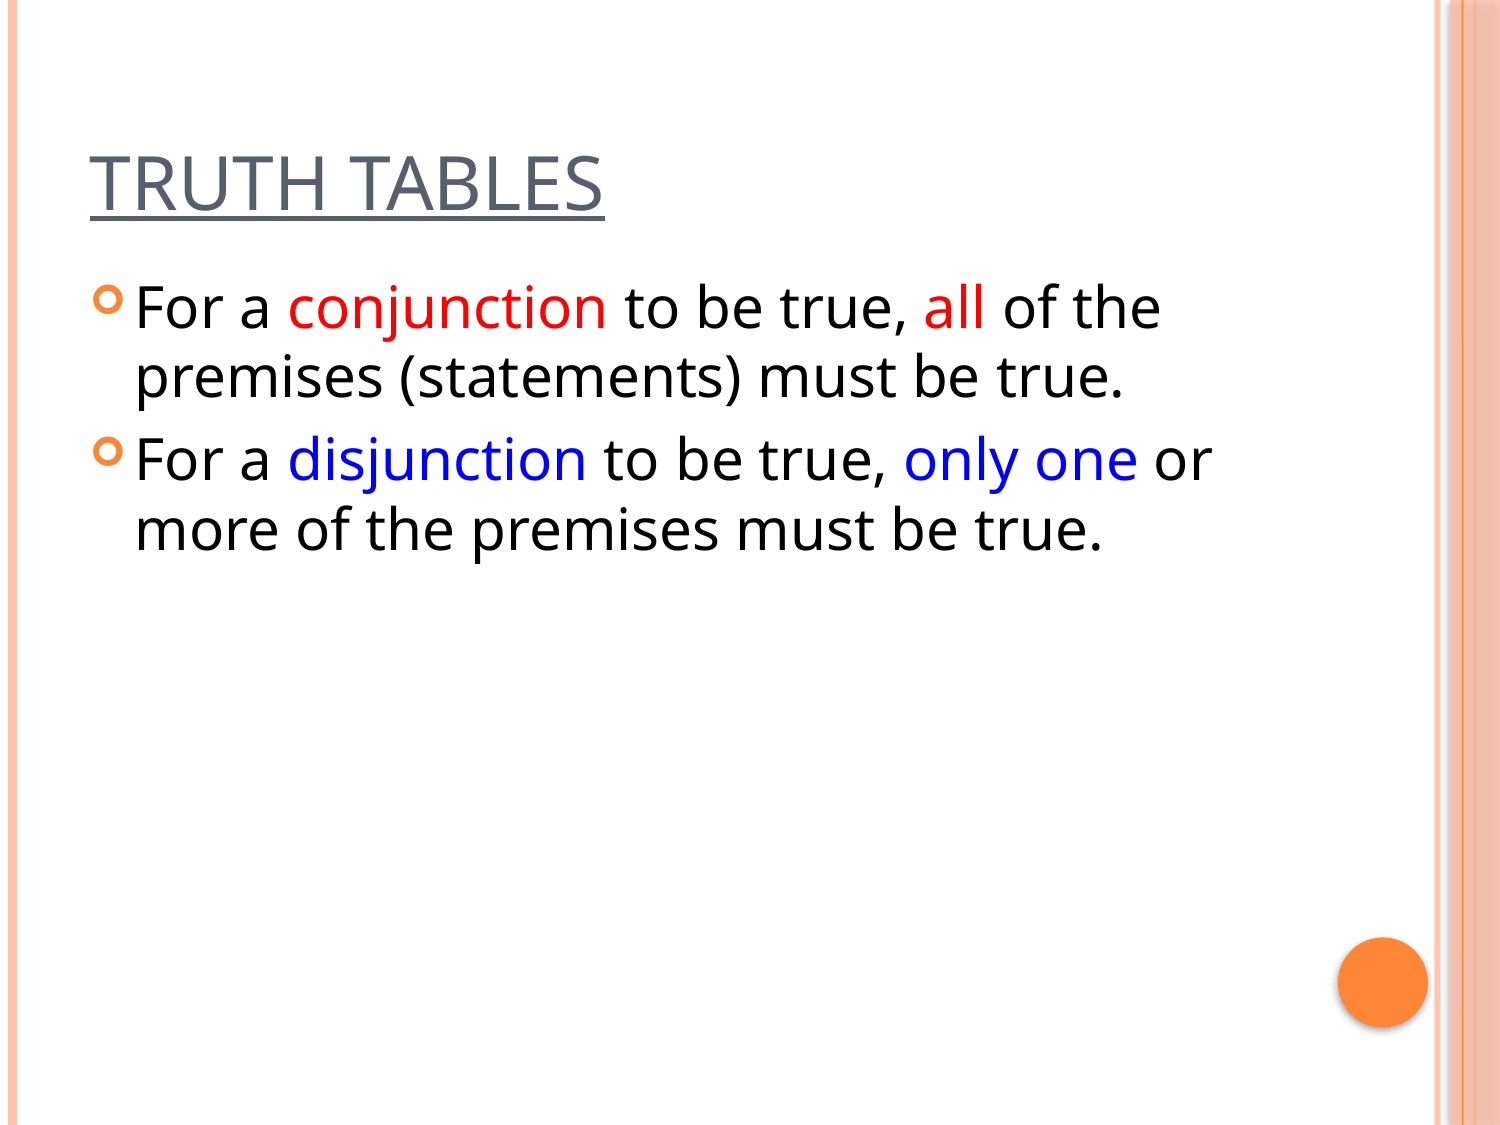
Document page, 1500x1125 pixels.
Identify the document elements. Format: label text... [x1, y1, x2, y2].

title Truth Tables [75, 45, 1300, 233]
list For a conjunction to be true, all of the premises (statements) must be true. For a disjunction to be true, only one or more of the premises must be true. [75, 262, 1300, 1062]
